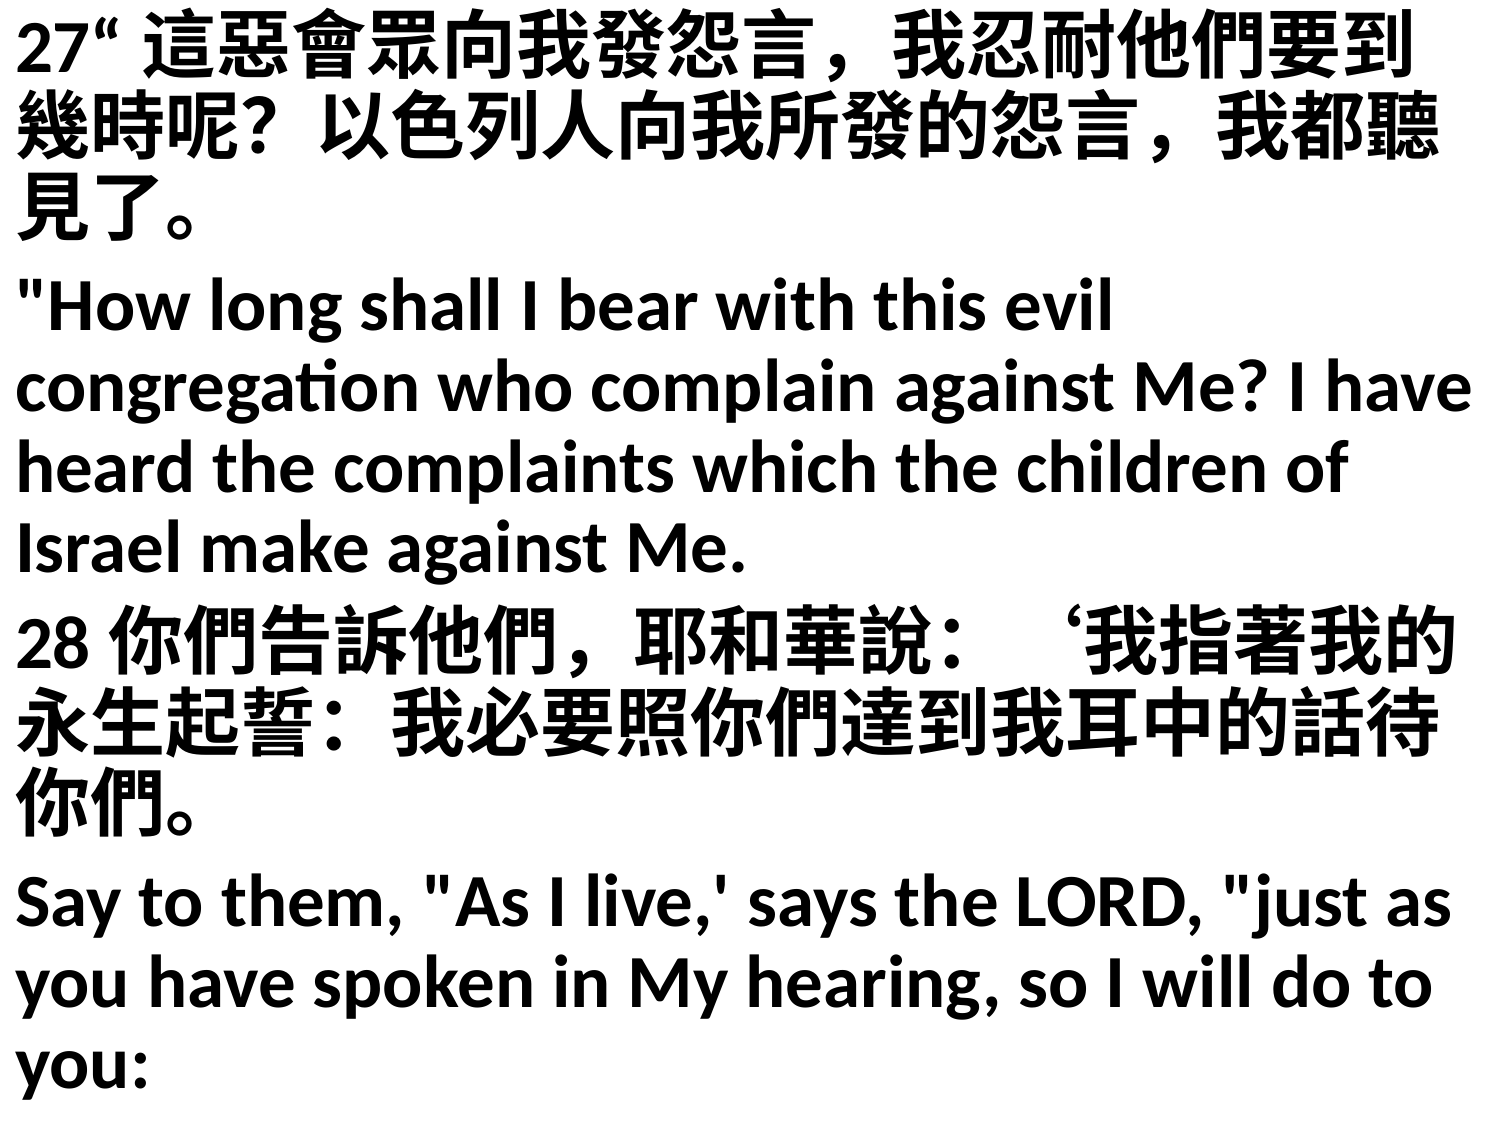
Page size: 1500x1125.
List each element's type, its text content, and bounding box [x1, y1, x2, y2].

subtitle 27“這惡會眾向我發怨言，我忍耐他們要到幾時呢？以色列人向我所發的怨言，我都聽見了。 "How long shall I bear with this evil congregation who complain against Me? I have heard the complaints which the children of Israel make against Me. 28你們告訴他們，耶和華說：‘我指著我的永生起誓：我必要照你們達到我耳中的話待你們。 Say to them, "As I live,' says the LORD, "just as you have spoken in My hearing, so I will do to you: [0, 0, 1500, 1125]
